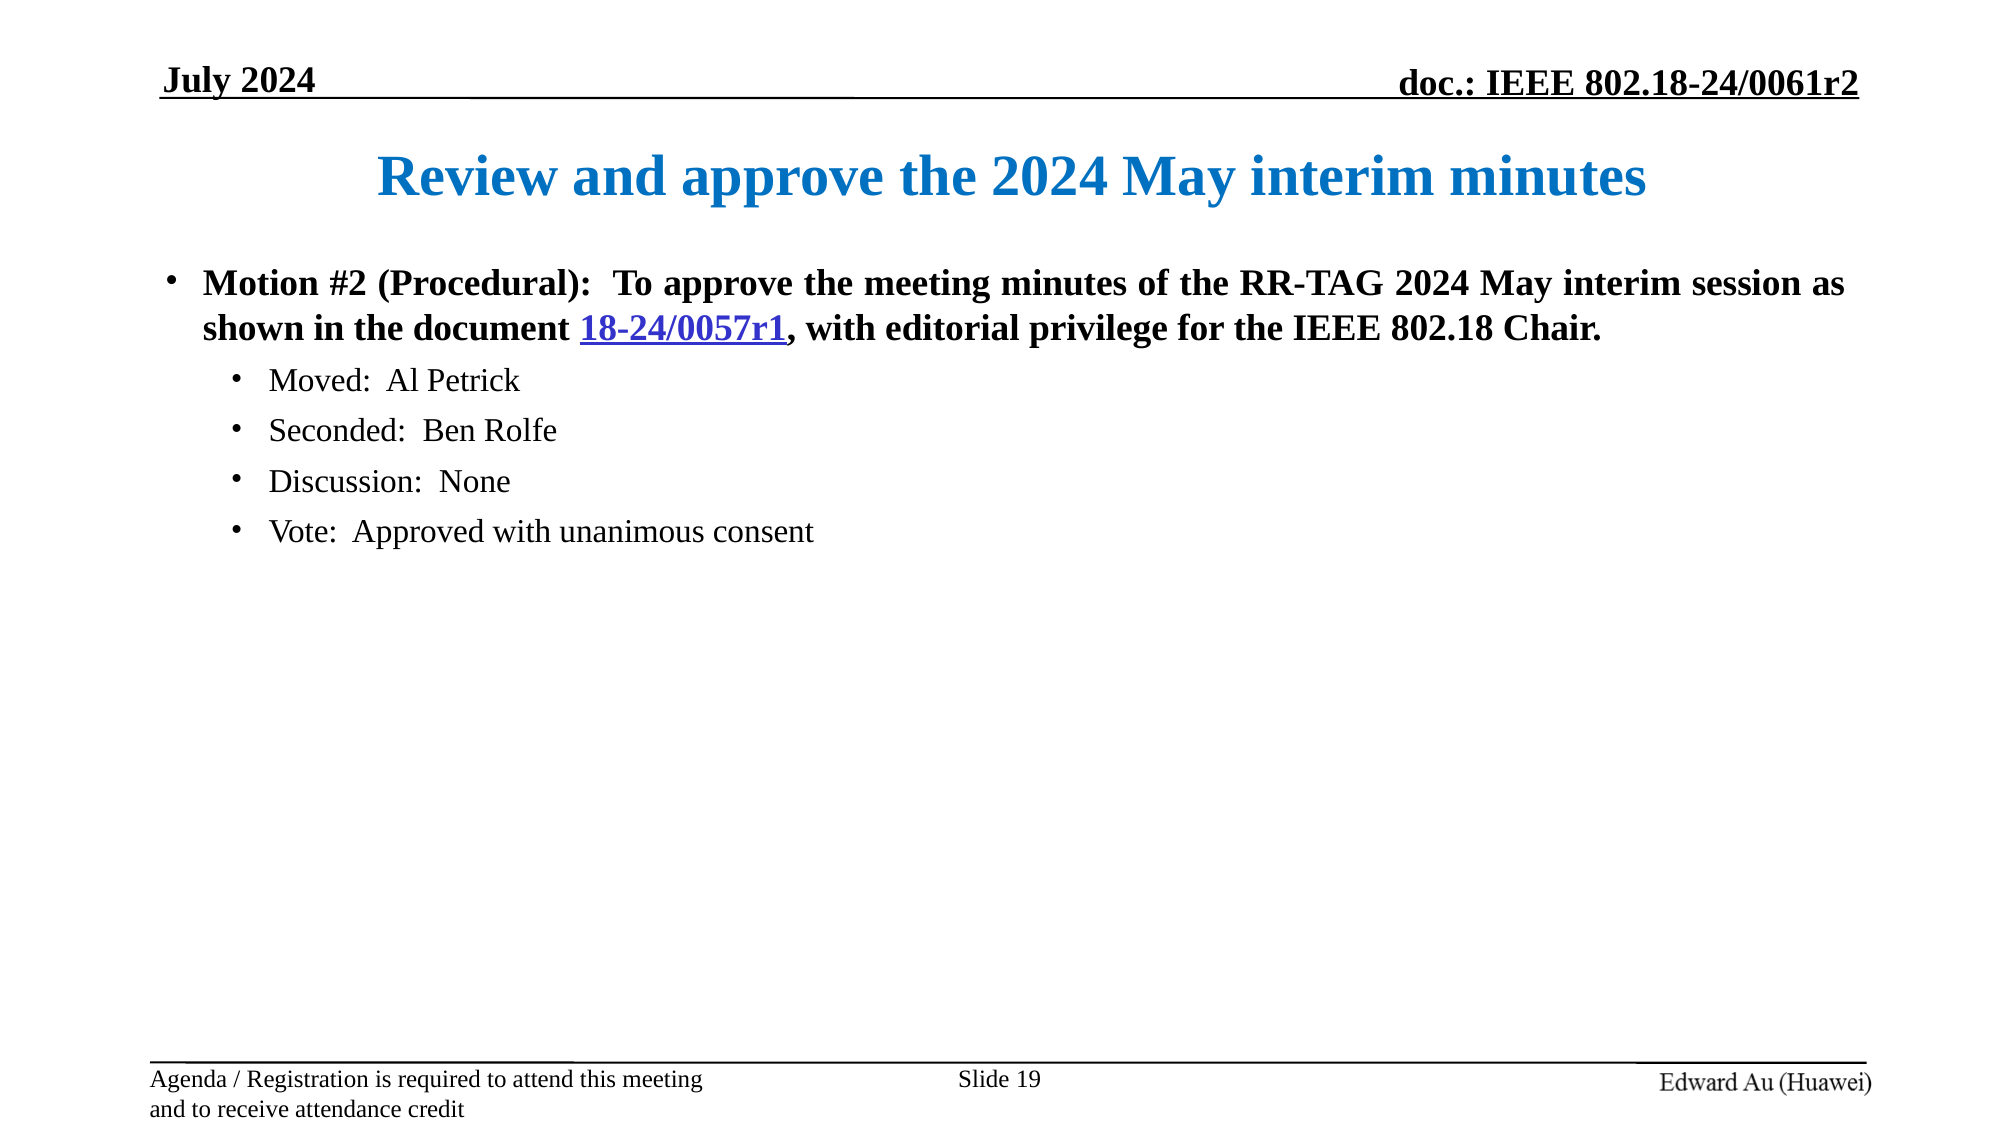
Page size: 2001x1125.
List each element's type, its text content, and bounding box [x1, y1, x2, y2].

picture [1174, 1058, 1887, 1113]
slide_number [162, 54, 663, 99]
title Review and approve the 2024 May interim minutes [162, 99, 1864, 246]
slide_number Slide 19 [933, 1061, 1067, 1123]
list Motion #2 (Procedural): To approve the meeting minutes of the RR-TAG 2024 May interim session as shown in the document 18-24/0057r1, with editorial privilege for the IEEE 802.18 Chair. Moved: Al Petrick Seconded: Ben Rolfe Discussion: None Vote: Approved with unanimous consent [149, 250, 1882, 926]
